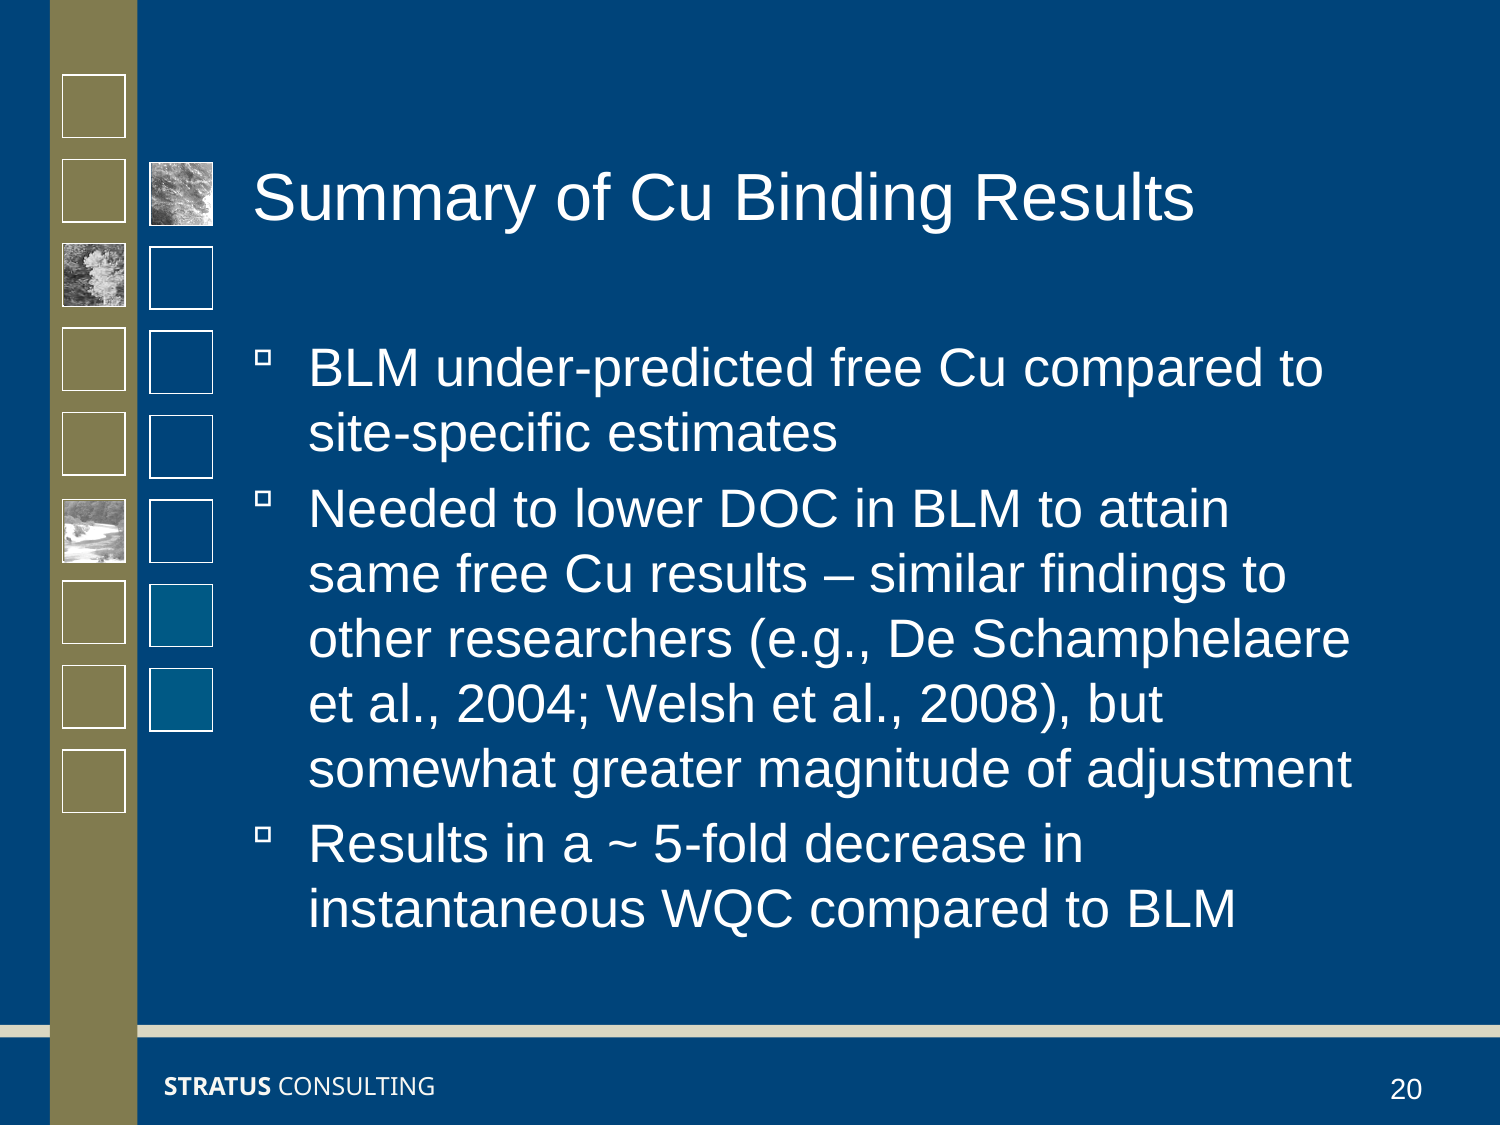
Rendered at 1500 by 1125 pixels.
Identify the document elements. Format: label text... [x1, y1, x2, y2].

list BLM under-predicted free Cu compared to site-specific estimates Needed to lower DOC in BLM to attain same free Cu results – similar findings to other researchers (e.g., De Schamphelaere et al., 2004; Welsh et al., 2008), but somewhat greater magnitude of adjustment Results in a ~ 5-fold decrease in instantaneous WQC compared to BLM [237, 324, 1388, 1000]
title Summary of Cu Binding Results [237, 99, 1388, 288]
slide_number 20 [1125, 1062, 1438, 1125]
